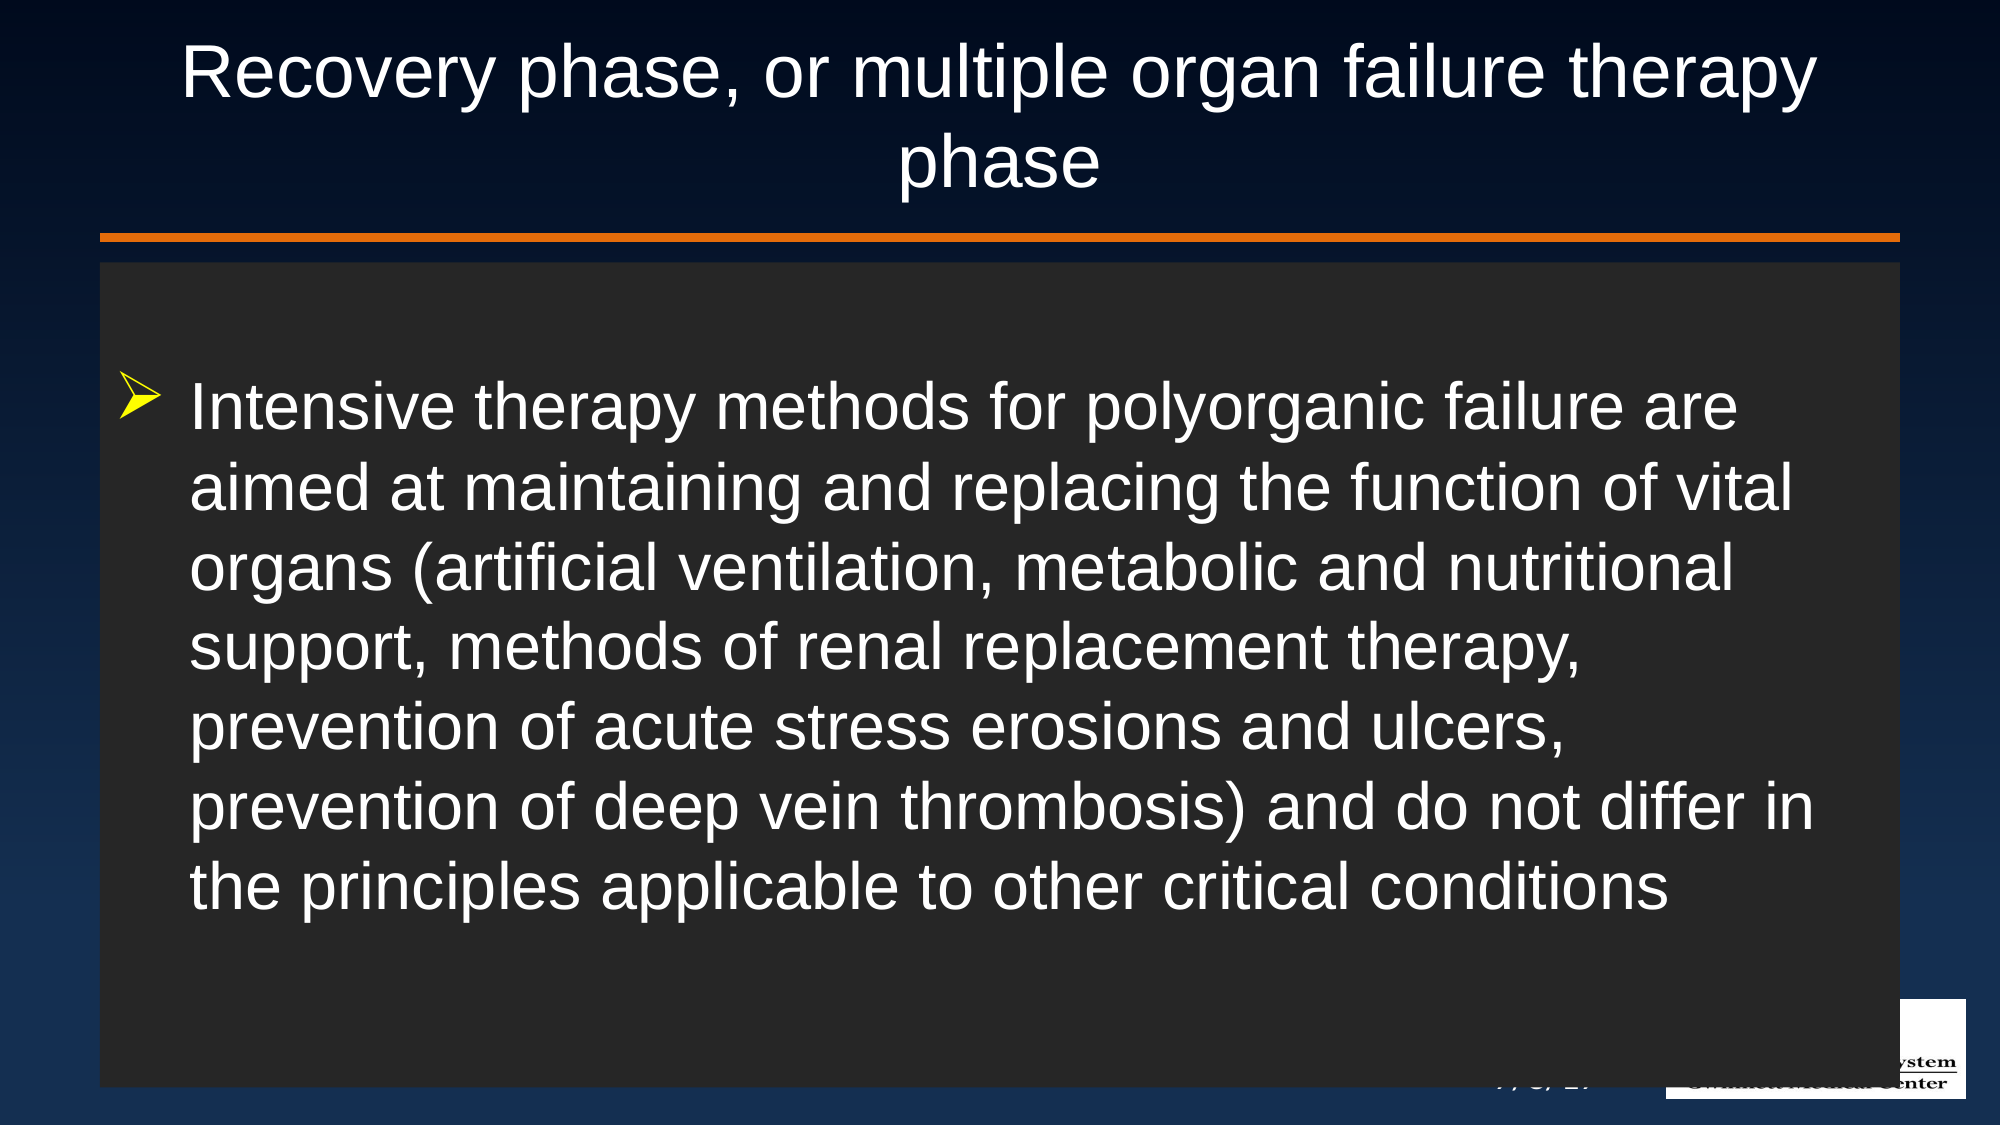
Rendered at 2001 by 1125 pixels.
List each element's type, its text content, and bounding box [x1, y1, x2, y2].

title Recovery phase, or multiple organ failure therapy phase [99, 24, 1900, 200]
list Intensive therapy methods for polyorganic failure are aimed at maintaining and replacing the function of vital organs (artificial ventilation, metabolic and nutritional support, methods of renal replacement therapy, prevention of acute stress erosions and ulcers, prevention of deep vein thrombosis) and do not differ in the principles applicable to other critical conditions [99, 262, 1900, 1088]
picture [1666, 999, 1966, 1099]
